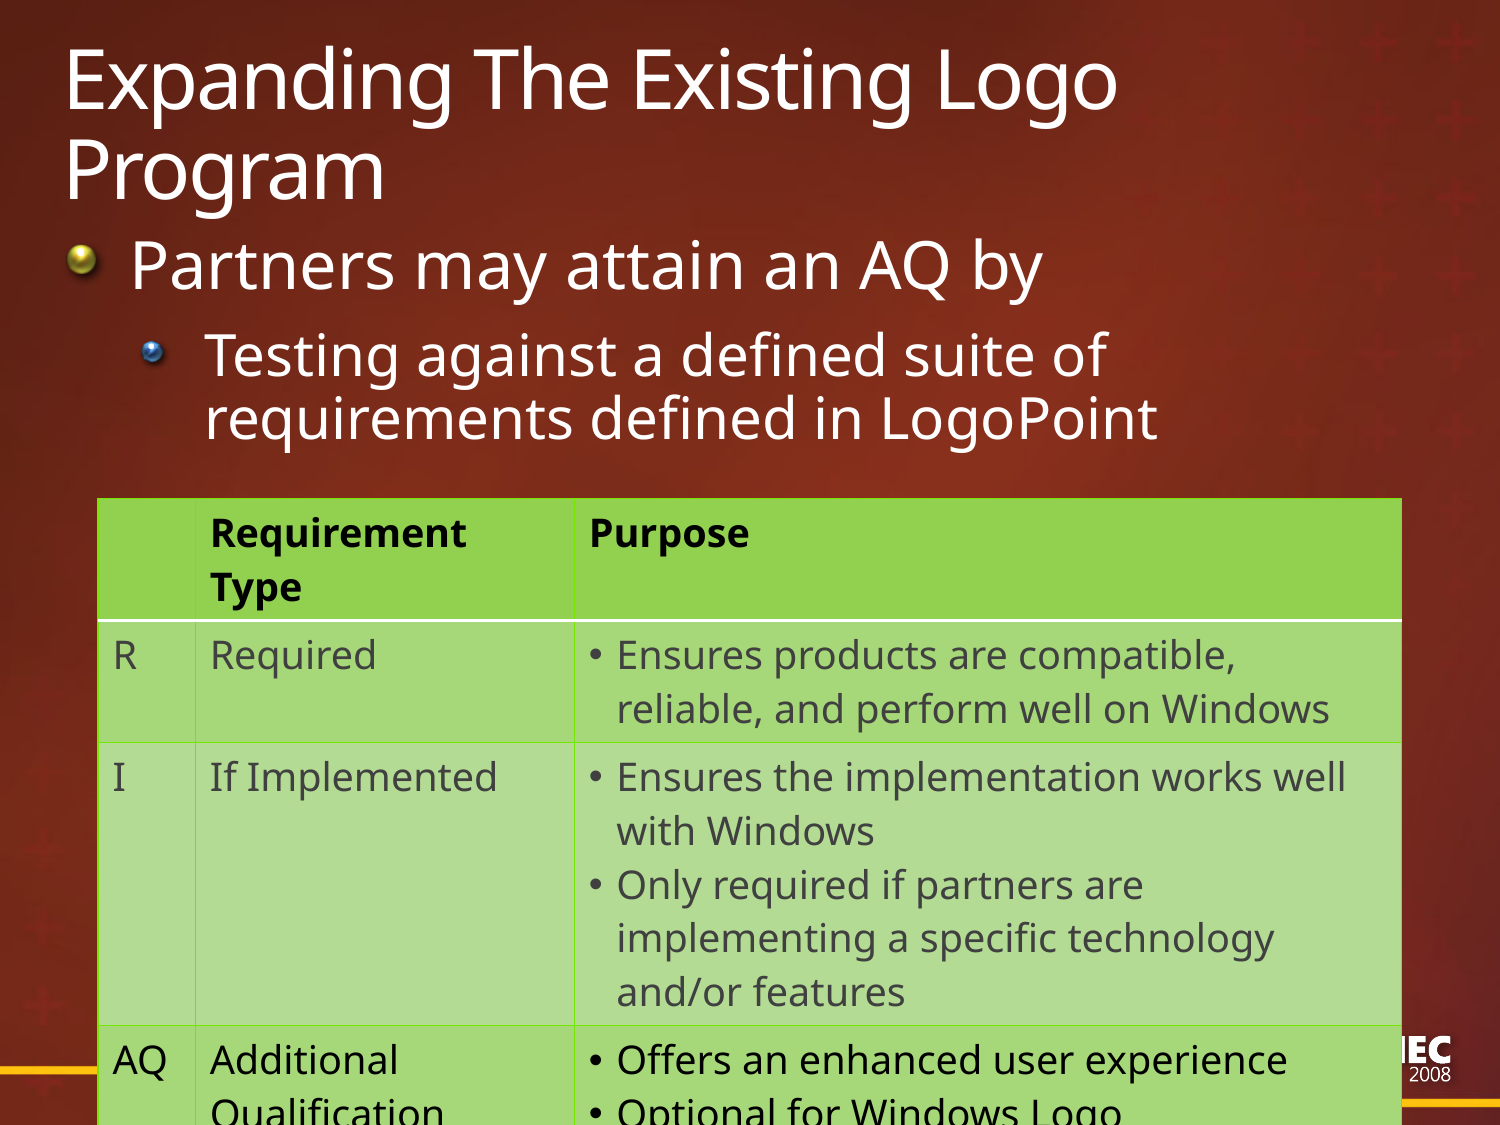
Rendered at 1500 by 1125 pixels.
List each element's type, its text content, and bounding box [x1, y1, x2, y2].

table_header Purpose [575, 499, 1401, 619]
table_cell Required [196, 622, 574, 742]
table_cell Ensures products are compatible, reliable, and perform well on Windows [575, 622, 1401, 742]
table_cell Additional Qualification [196, 1026, 574, 1125]
table_cell AQ [99, 1026, 195, 1125]
picture [137, 338, 171, 371]
table_header [99, 499, 195, 619]
table_cell Offers an enhanced user experience Optional for Windows Logo [575, 1026, 1401, 1125]
list Partners may attain an AQ by Testing against a defined suite of requirements defined in LogoPoint [62, 231, 1438, 641]
table_cell If Implemented [196, 743, 574, 1025]
table_cell R [99, 622, 195, 742]
table_header Requirement Type [196, 499, 574, 619]
table_cell Ensures the implementation works well with Windows Only required if partners are implementing a specific technology and/or features [575, 743, 1401, 1025]
title Expanding The Existing Logo Program [62, 37, 1438, 129]
picture [0, 0, 1500, 1125]
table_cell I [99, 743, 195, 1025]
